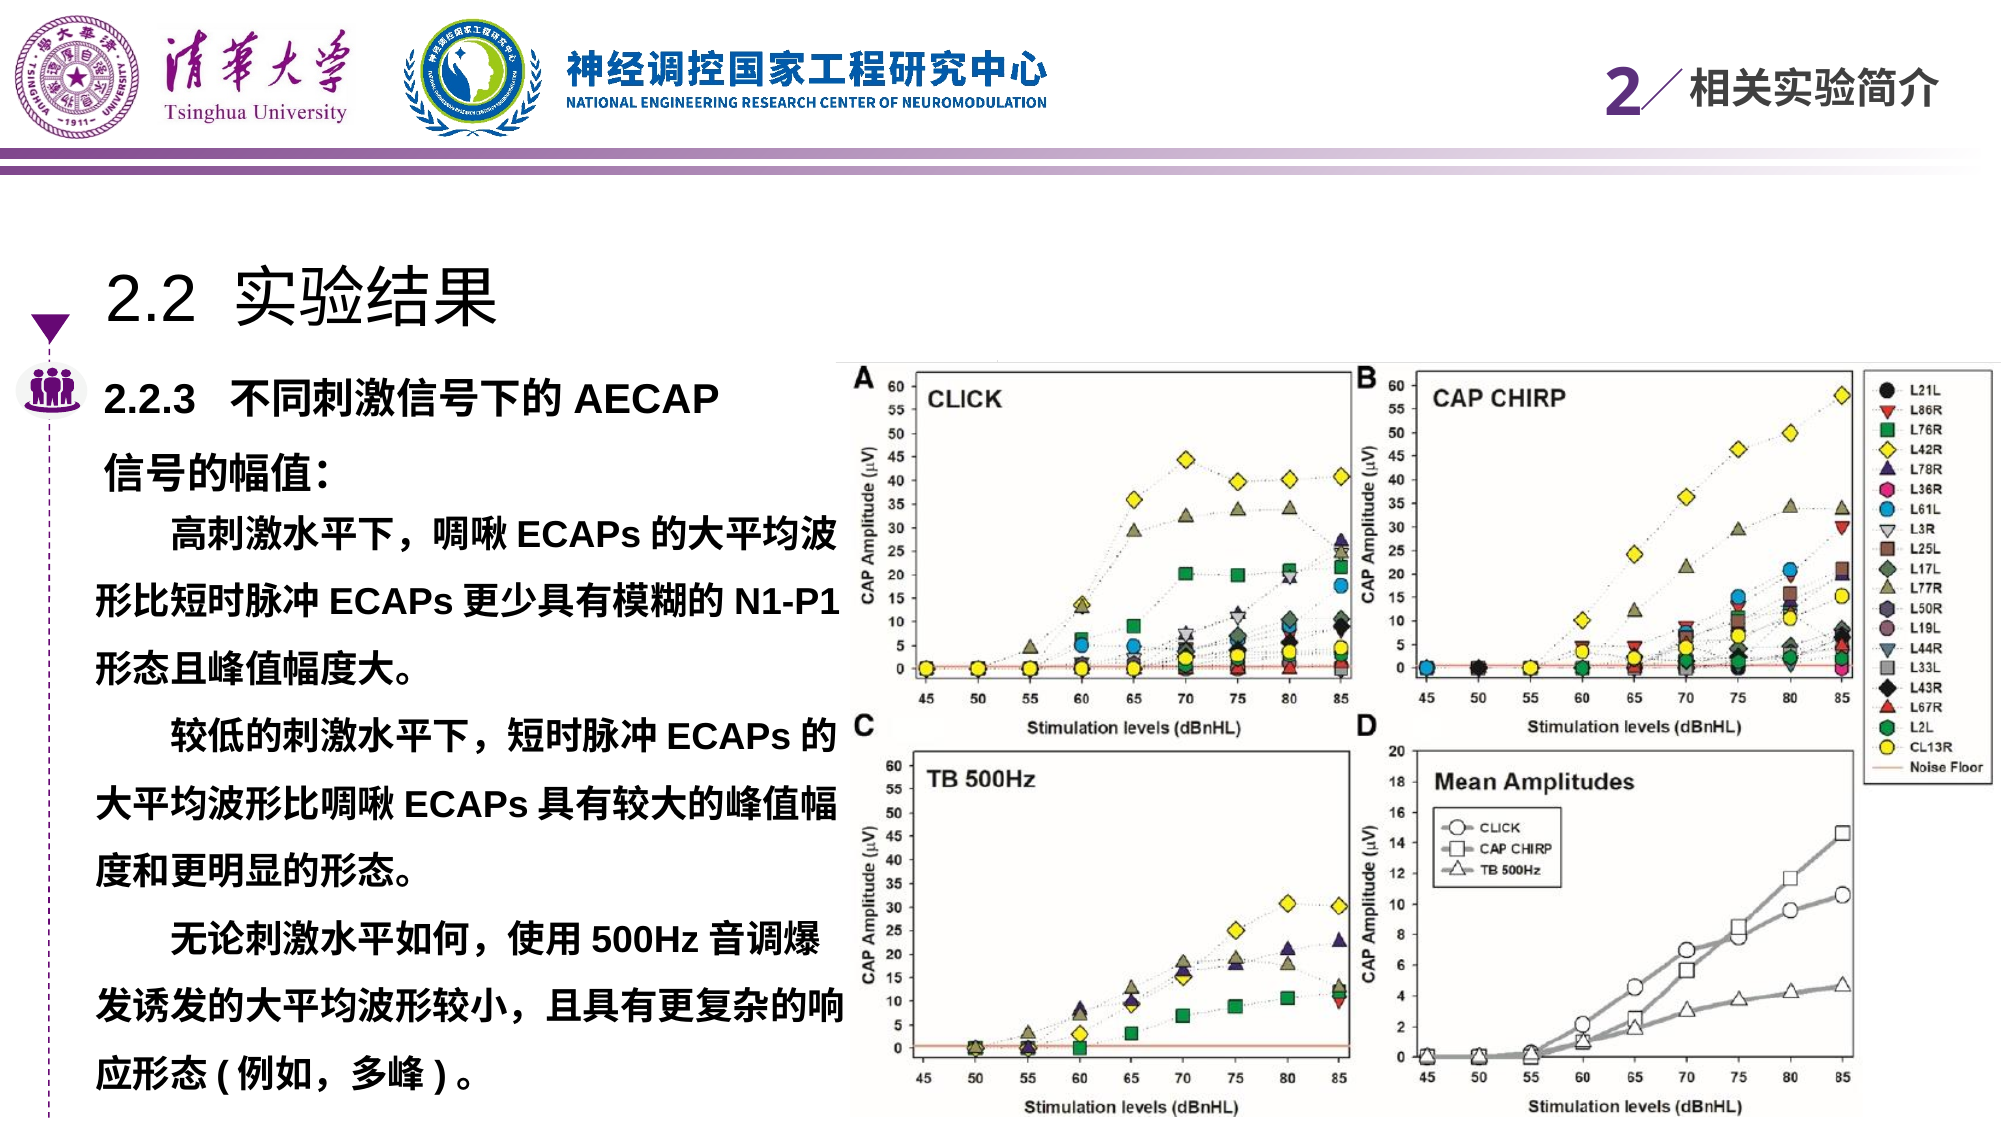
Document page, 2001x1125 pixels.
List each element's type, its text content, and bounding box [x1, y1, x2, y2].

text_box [1641, 68, 1683, 110]
picture [835, 360, 2001, 1125]
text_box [15, 361, 88, 420]
text_box 2.2.3 不同刺激信号下的AECAP信号的幅值： [88, 339, 786, 479]
text_box 相关实验简介 [1674, 54, 1955, 120]
picture [0, 1, 1142, 149]
title 2.2 实验结果 [90, 259, 575, 339]
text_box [30, 427, 71, 1118]
text_box 高刺激水平下，啁啾ECAPs的大平均波形比短时脉冲ECAPs更少具有模糊的N1-P1形态且峰值幅度大。 较低的刺激水平下，短时脉冲ECAPs的大平均波形比啁啾ECAPs具有较大的峰值幅度和更明显的形态。 无论刺激水平如何，使用500Hz音调爆发诱发的大平均波形较小，且具有更复杂的响应形态(例如，多峰)。 [80, 479, 830, 1102]
text_box 2 [1590, 41, 1658, 136]
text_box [30, 314, 71, 360]
